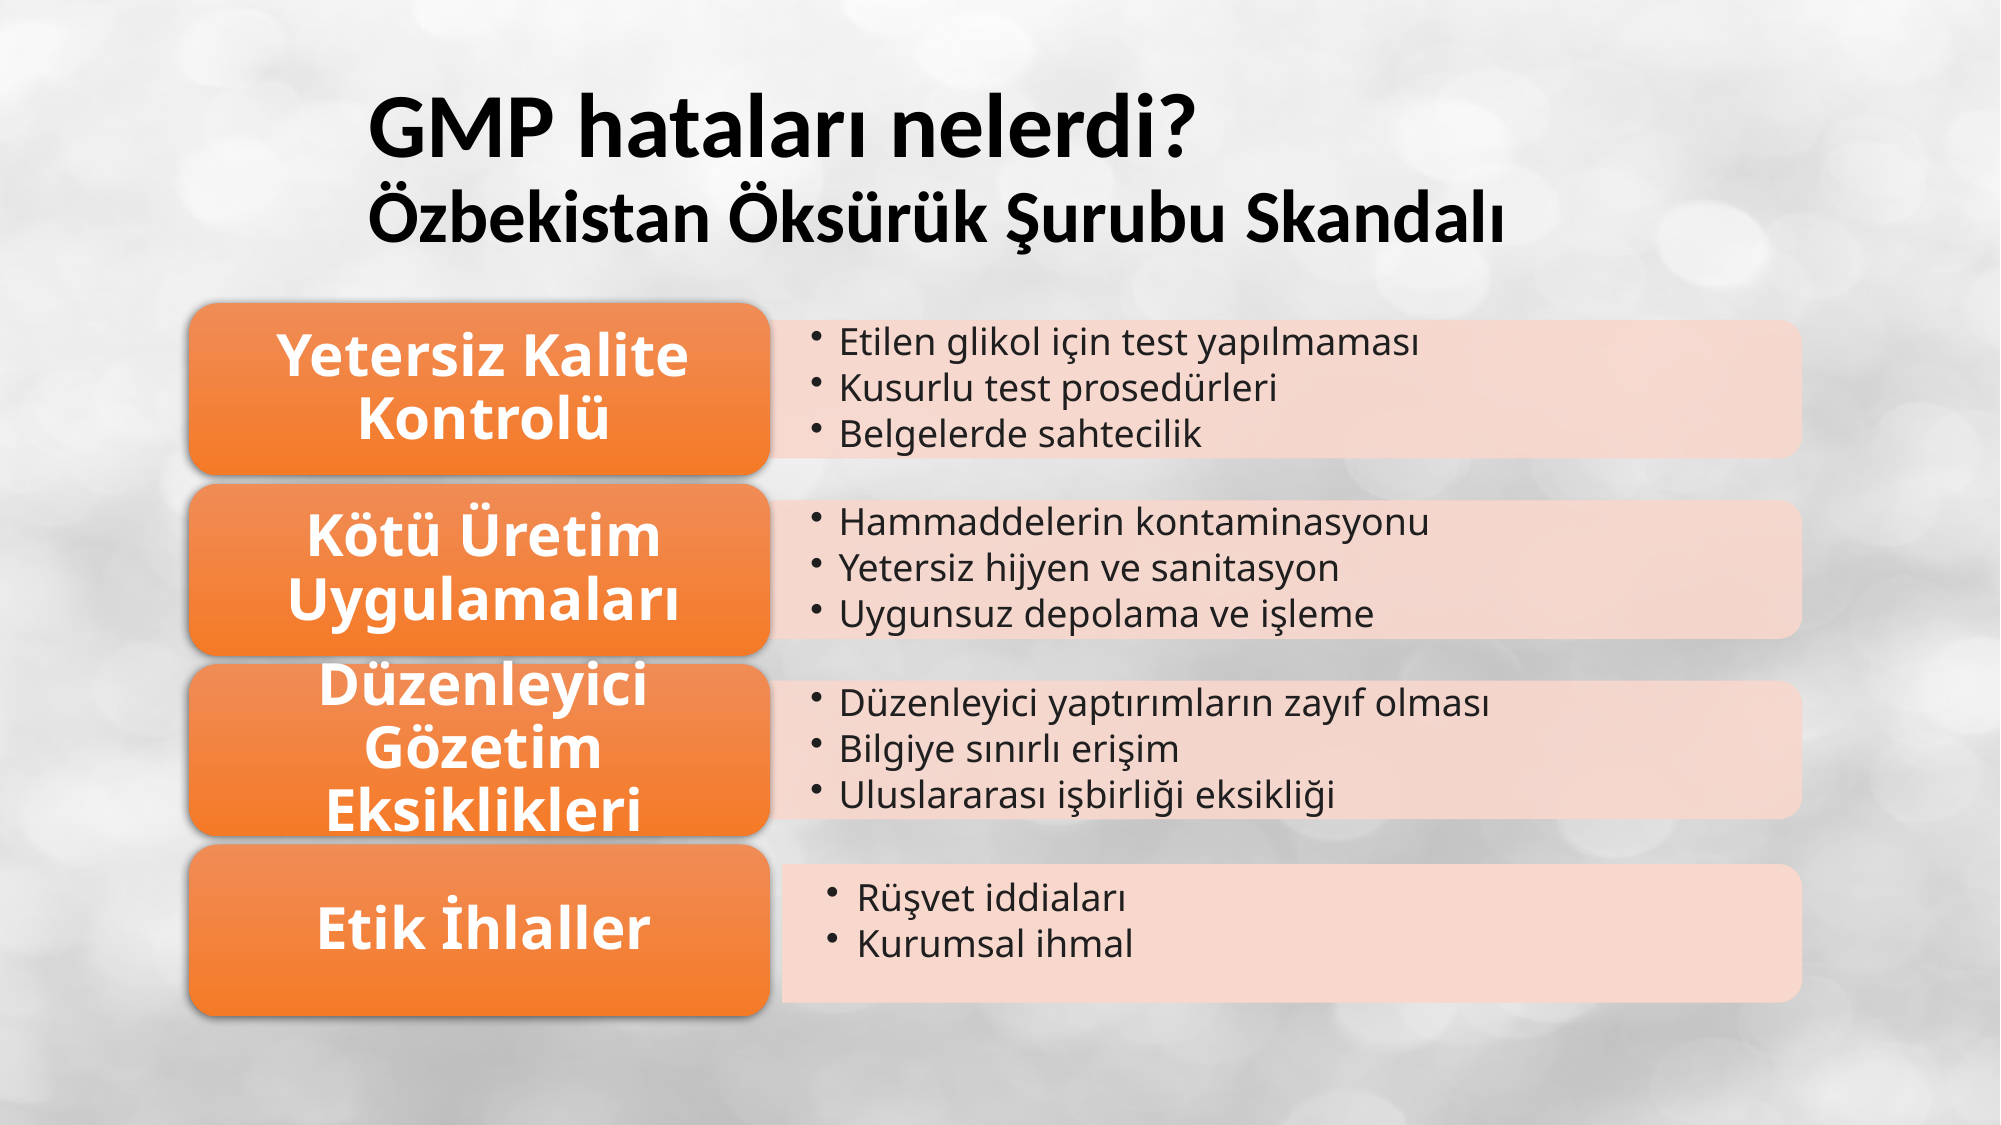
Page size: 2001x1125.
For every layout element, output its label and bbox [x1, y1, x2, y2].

list [189, 302, 1802, 1017]
picture [0, 0, 2000, 1125]
